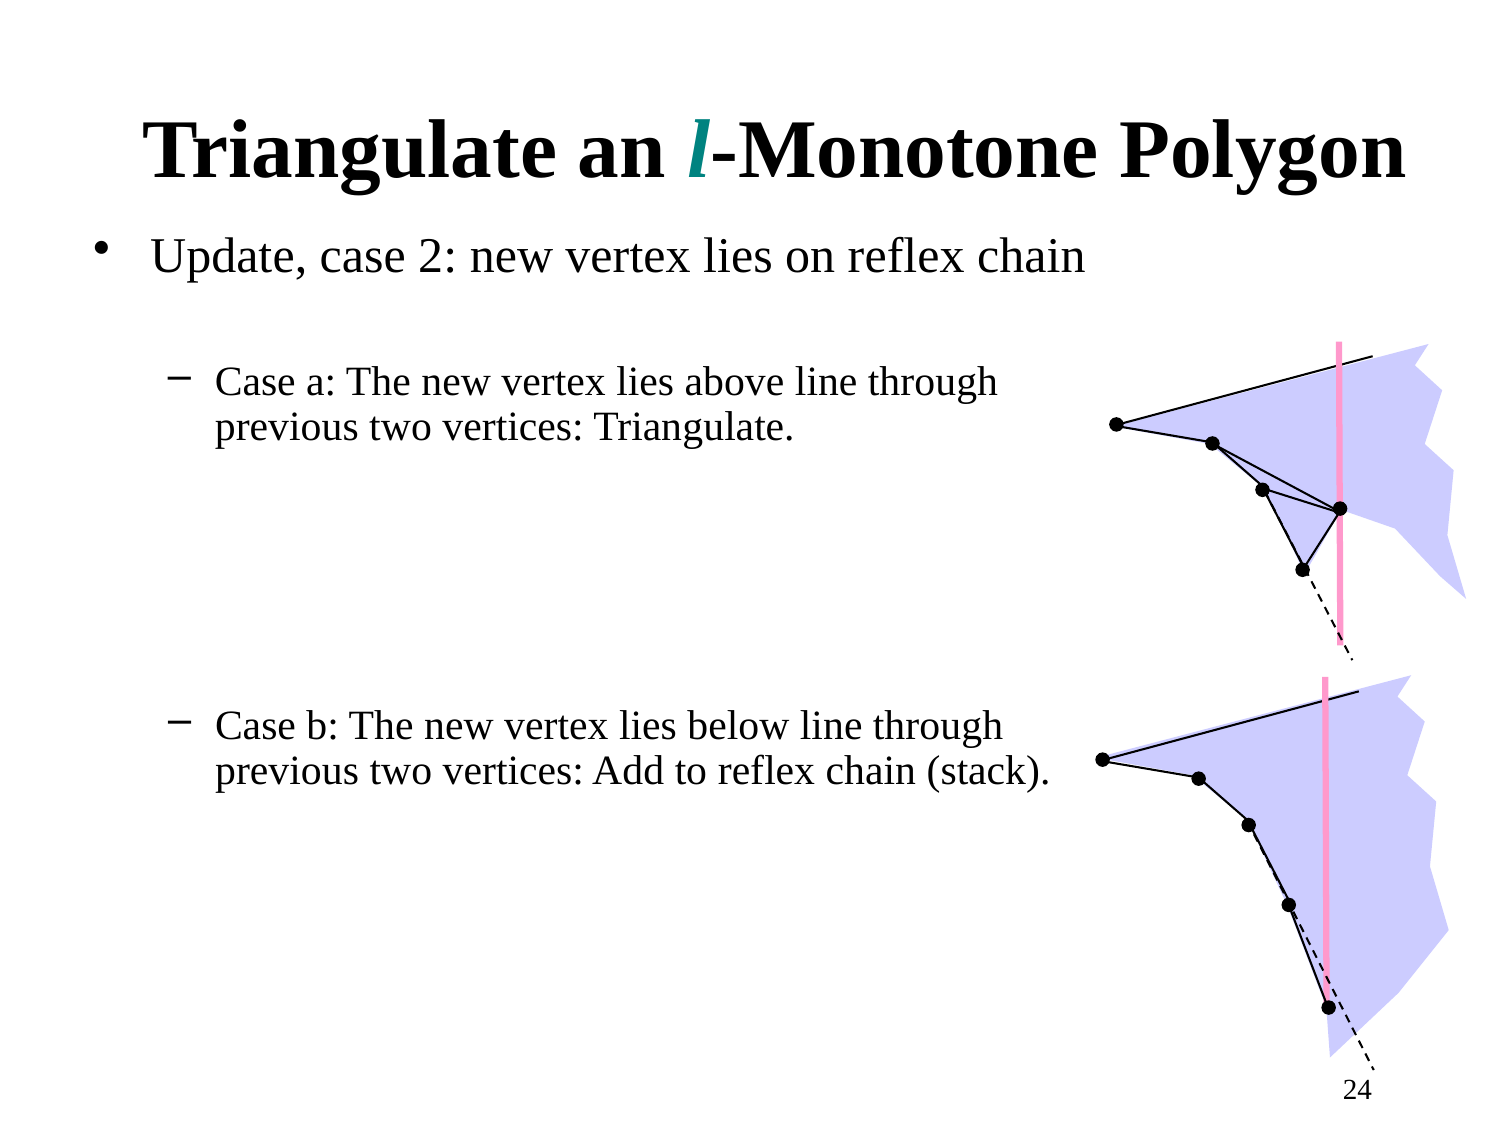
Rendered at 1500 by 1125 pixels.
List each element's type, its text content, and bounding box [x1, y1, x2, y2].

slide_number 24 [1264, 1062, 1388, 1101]
text_box [1287, 897, 1297, 911]
text_box [1321, 1000, 1336, 1015]
text_box [1108, 675, 1449, 1033]
text_box Case b: The new vertex lies below line through previous two vertices: Add to reflex chain (stack). [78, 696, 1098, 904]
text_box [1123, 367, 1339, 566]
text_box [1255, 482, 1270, 498]
text_box [1281, 898, 1291, 913]
text_box Update, case 2: new vertex lies on reflex chain [79, 222, 1163, 319]
text_box [1191, 771, 1206, 786]
text_box [1241, 817, 1256, 833]
text_box [1340, 343, 1467, 599]
text_box [1205, 436, 1220, 451]
text_box [1332, 501, 1348, 516]
text_box Case a: The new vertex lies above line through previous two vertices: Triangulate. [78, 352, 1097, 560]
text_box [1109, 417, 1124, 432]
title Triangulate an l-Monotone Polygon [127, 50, 1432, 238]
text_box [1095, 752, 1110, 767]
text_box [1326, 980, 1355, 1058]
text_box [1295, 562, 1310, 578]
